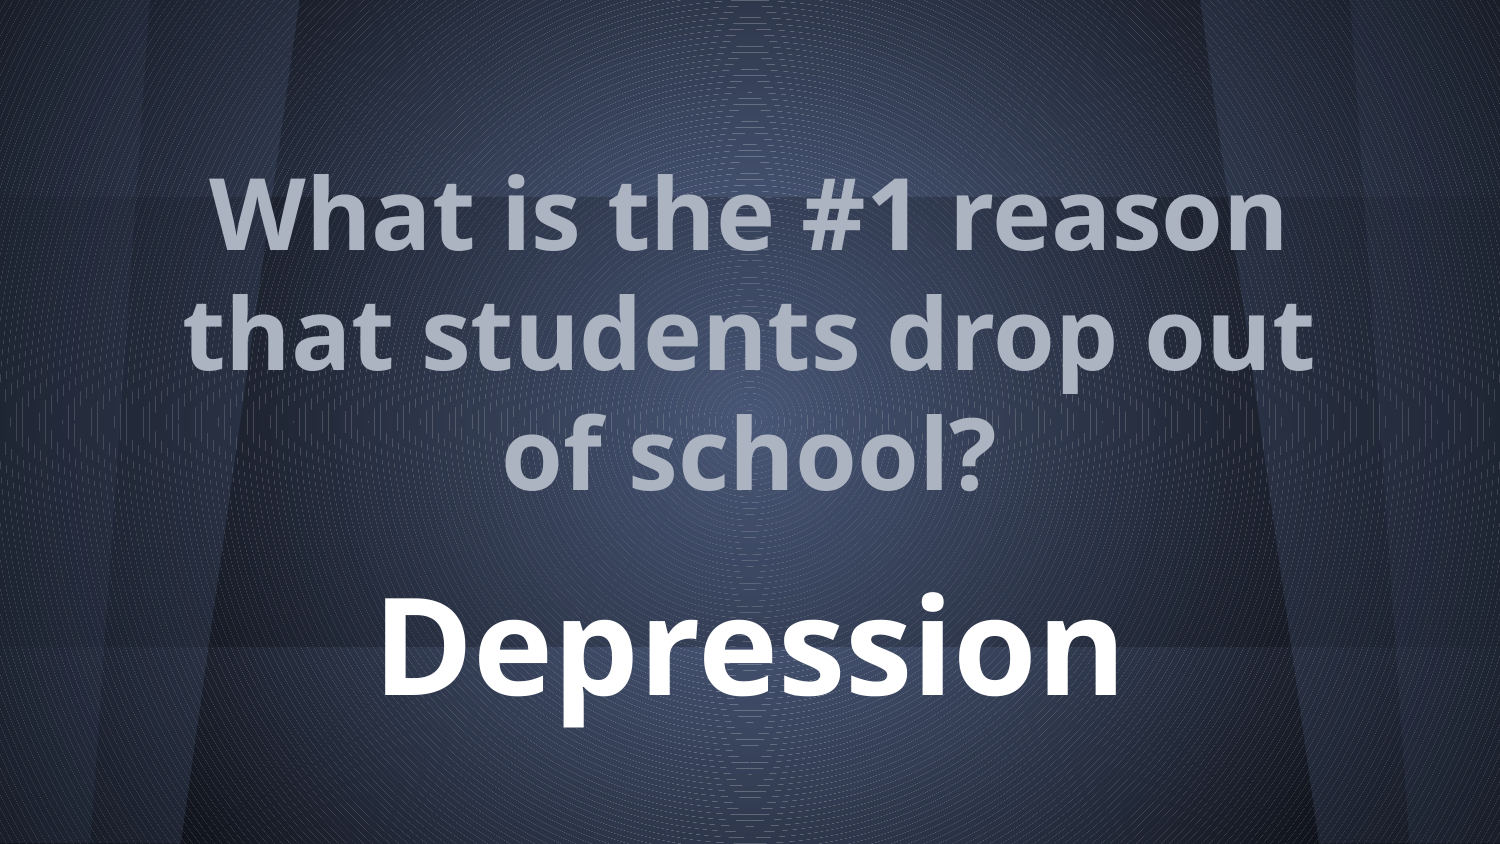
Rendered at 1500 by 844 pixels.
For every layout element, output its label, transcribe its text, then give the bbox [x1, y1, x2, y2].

subtitle Depression [112, 544, 1388, 653]
title What is the #1 reason that students drop out of school? [112, 257, 1388, 526]
